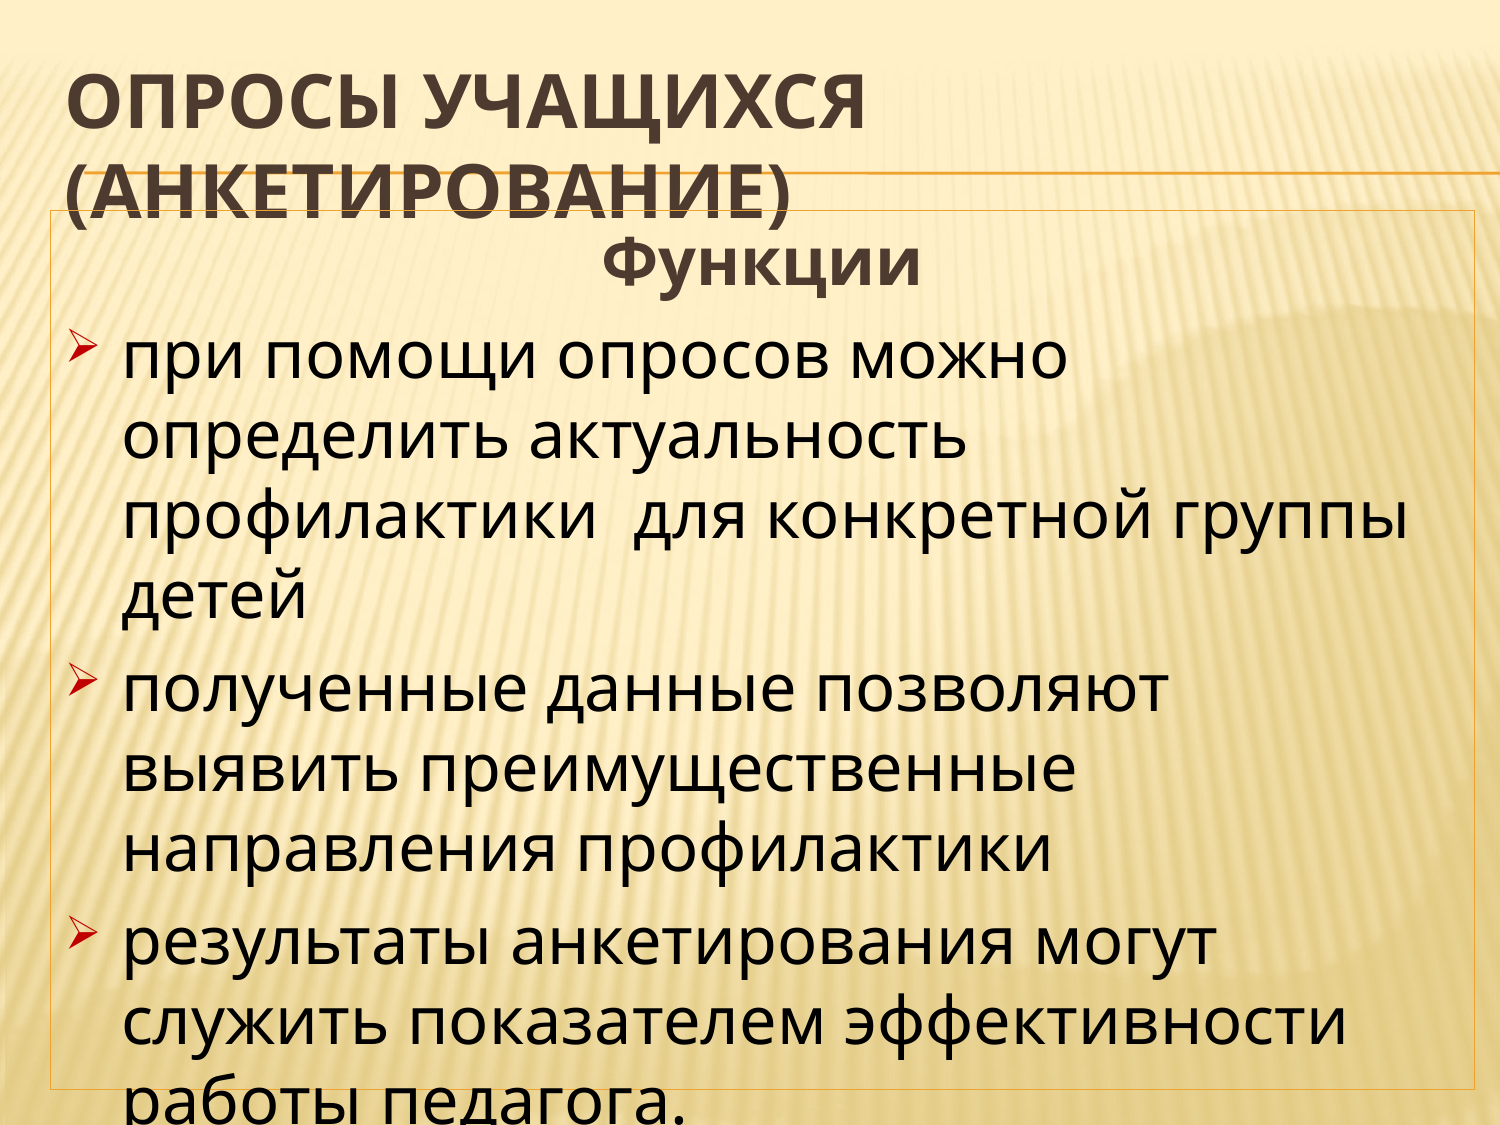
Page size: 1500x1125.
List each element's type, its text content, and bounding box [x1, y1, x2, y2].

list Функции при помощи опросов можно определить актуальность профилактики для конкретной группы детей полученные данные позволяют выявить преимущественные направления профилактики результаты анкетирования могут служить показателем эффективности работы педагога. [50, 210, 1475, 1090]
title Опросы учащихся (анкетирование) [50, 75, 1475, 210]
